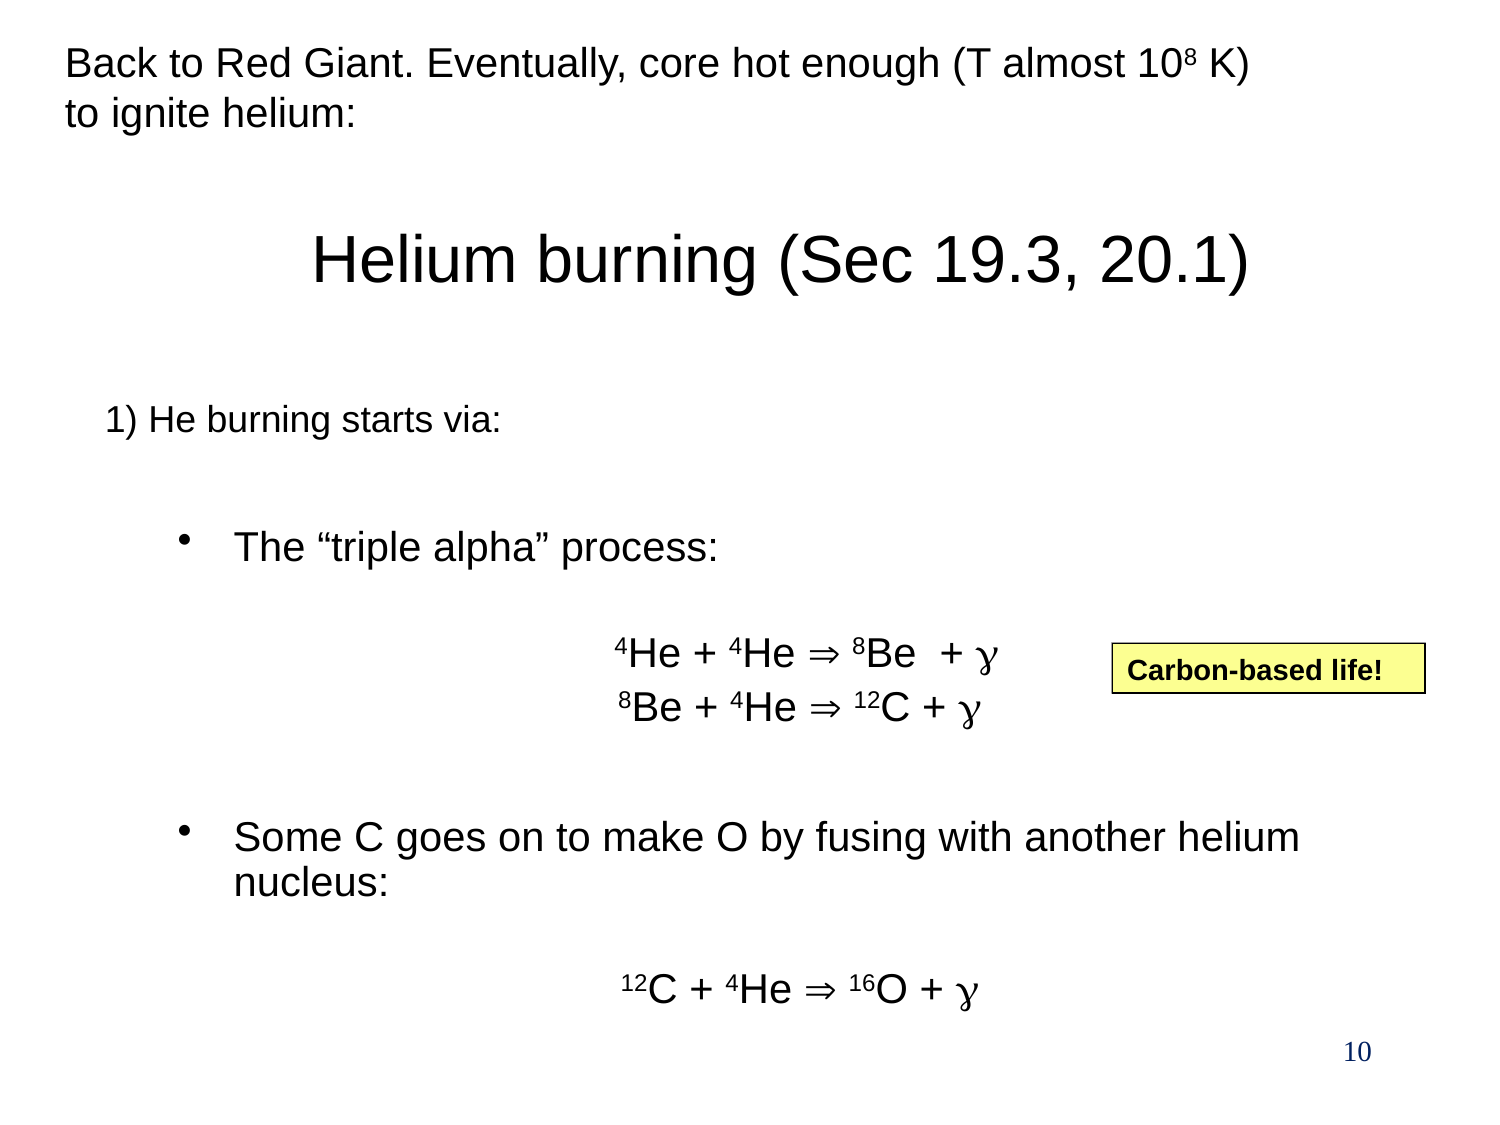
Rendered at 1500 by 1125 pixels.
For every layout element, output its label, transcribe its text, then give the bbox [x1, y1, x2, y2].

text_box Some C goes on to make O by fusing with another helium nucleus: 12C + 4He  16O +  [162, 750, 1438, 1025]
text_box 1) He burning starts via: [89, 387, 518, 447]
text_box Carbon-based life! [1112, 643, 1425, 694]
text_box Back to Red Giant. Eventually, core hot enough (T almost 108 K) to ignite helium: [50, 28, 1300, 144]
list The “triple alpha” process: 4He + 4He  8Be +  8Be + 4He  12C +  [162, 512, 1438, 640]
slide_number 10 [1074, 1024, 1388, 1101]
title Helium burning (Sec 19.3, 20.1) [143, 161, 1420, 350]
